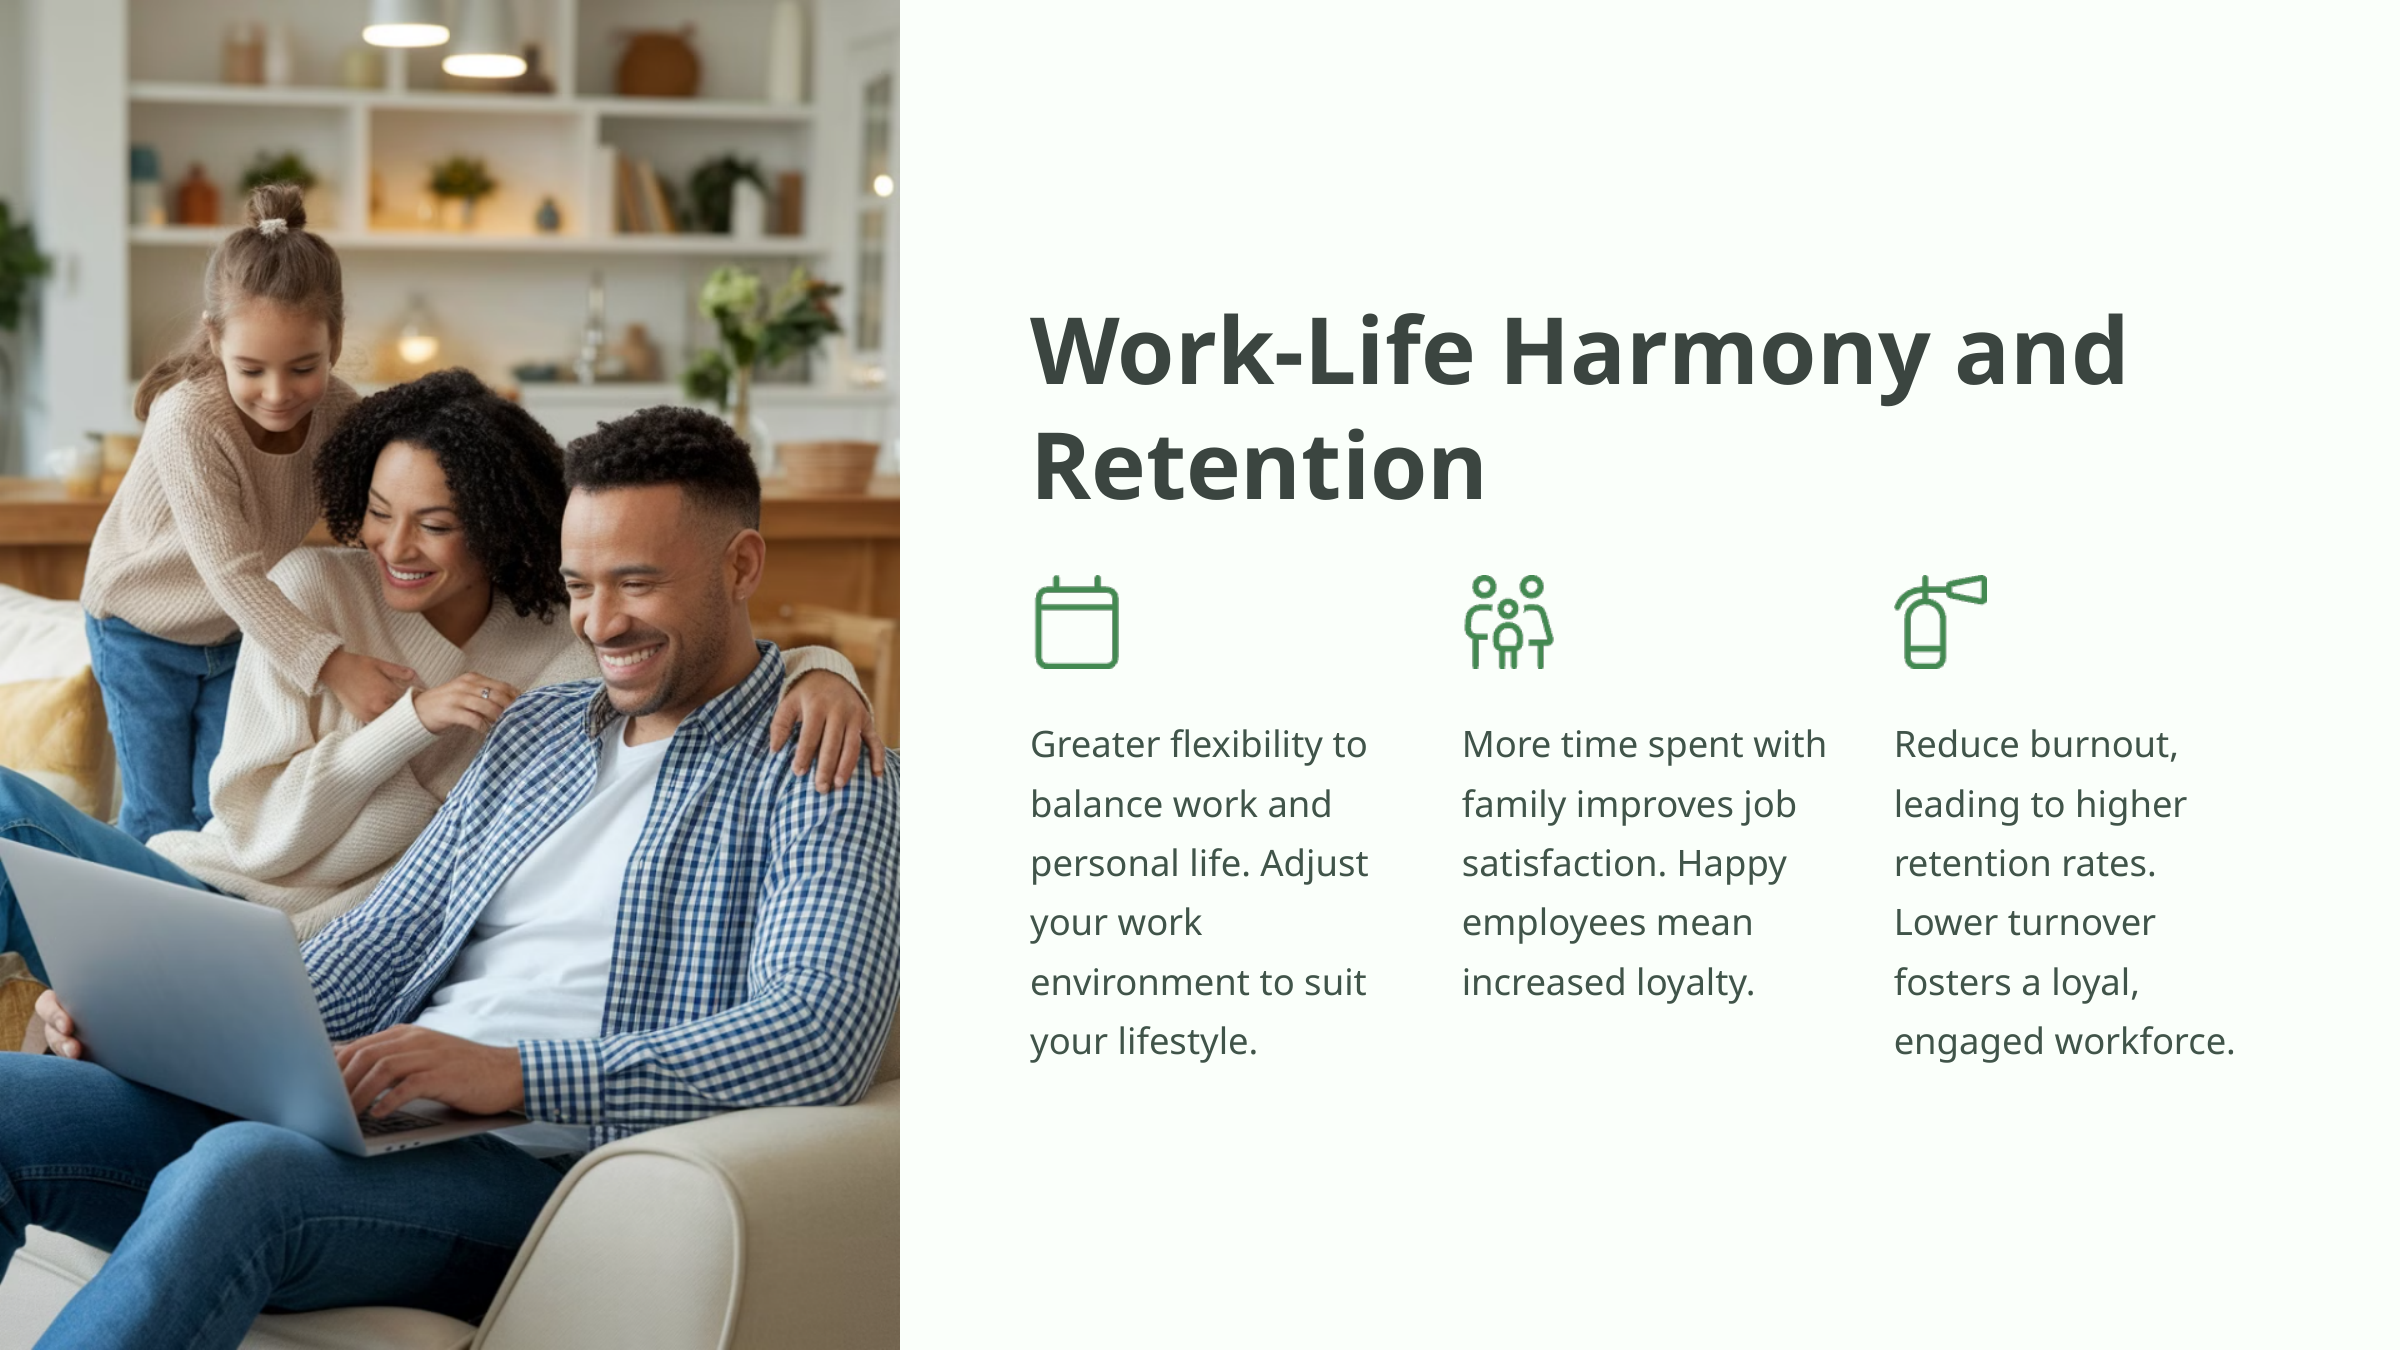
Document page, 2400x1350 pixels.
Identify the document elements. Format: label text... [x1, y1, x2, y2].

text_box Greater flexibility to balance work and personal life. Adjust your work environment to suit your lifestyle. [1030, 705, 1407, 1063]
picture [1461, 575, 1555, 669]
picture [1893, 575, 1987, 669]
text_box Reduce burnout, leading to higher retention rates. Lower turnover fosters a loyal, engaged workforce. [1893, 705, 2270, 1063]
picture [1030, 575, 1124, 669]
text_box More time spent with family improves job satisfaction. Happy employees mean increased loyalty. [1461, 705, 1838, 1063]
picture [0, 0, 900, 1350]
text_box Work-Life Harmony and Retention [1030, 287, 2270, 520]
